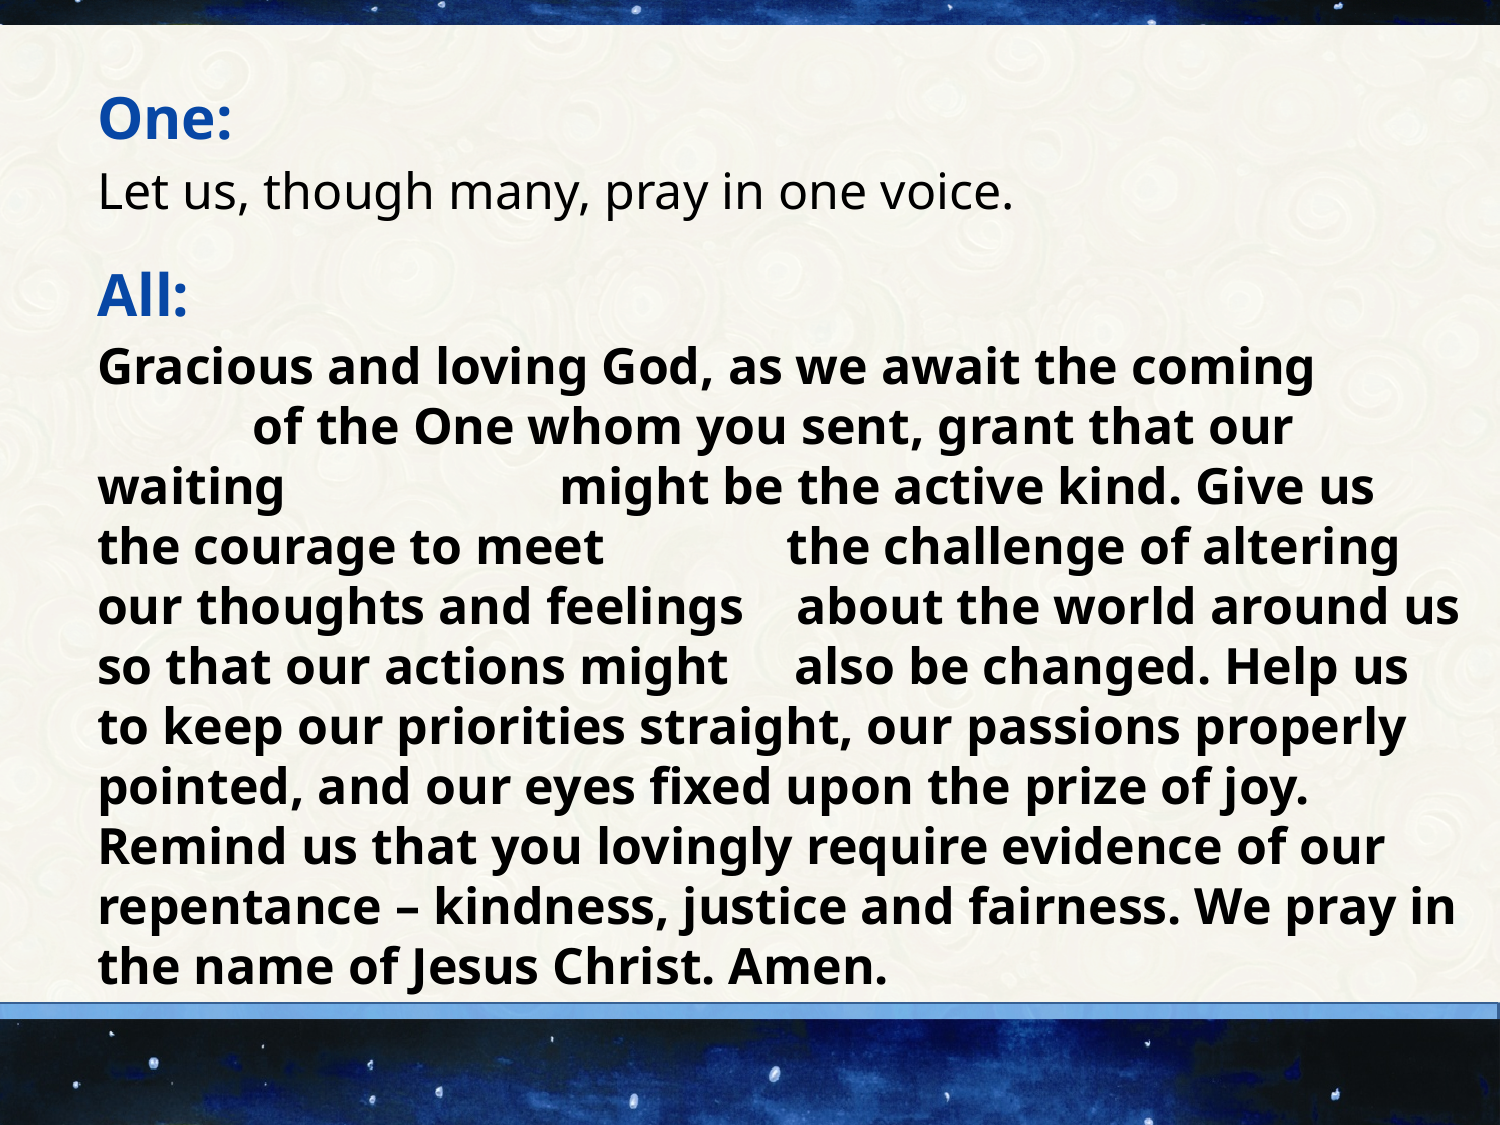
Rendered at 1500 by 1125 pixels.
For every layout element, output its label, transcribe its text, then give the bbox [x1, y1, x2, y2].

picture [0, 0, 1500, 1125]
list One: Let us, though many, pray in one voice. All: Gracious and loving God, as we await the coming of the One whom you sent, grant that our waiting might be the active kind. Give us the courage to meet the challenge of altering our thoughts and feelings about the world around us so that our actions might also be changed. Help us to keep our priorities straight, our passions properly pointed, and our eyes fixed upon the prize of joy. Remind us that you lovingly require evidence of our repentance – kindness, justice and fairness. We pray in the name of Jesus Christ. Amen. [82, 65, 1483, 966]
